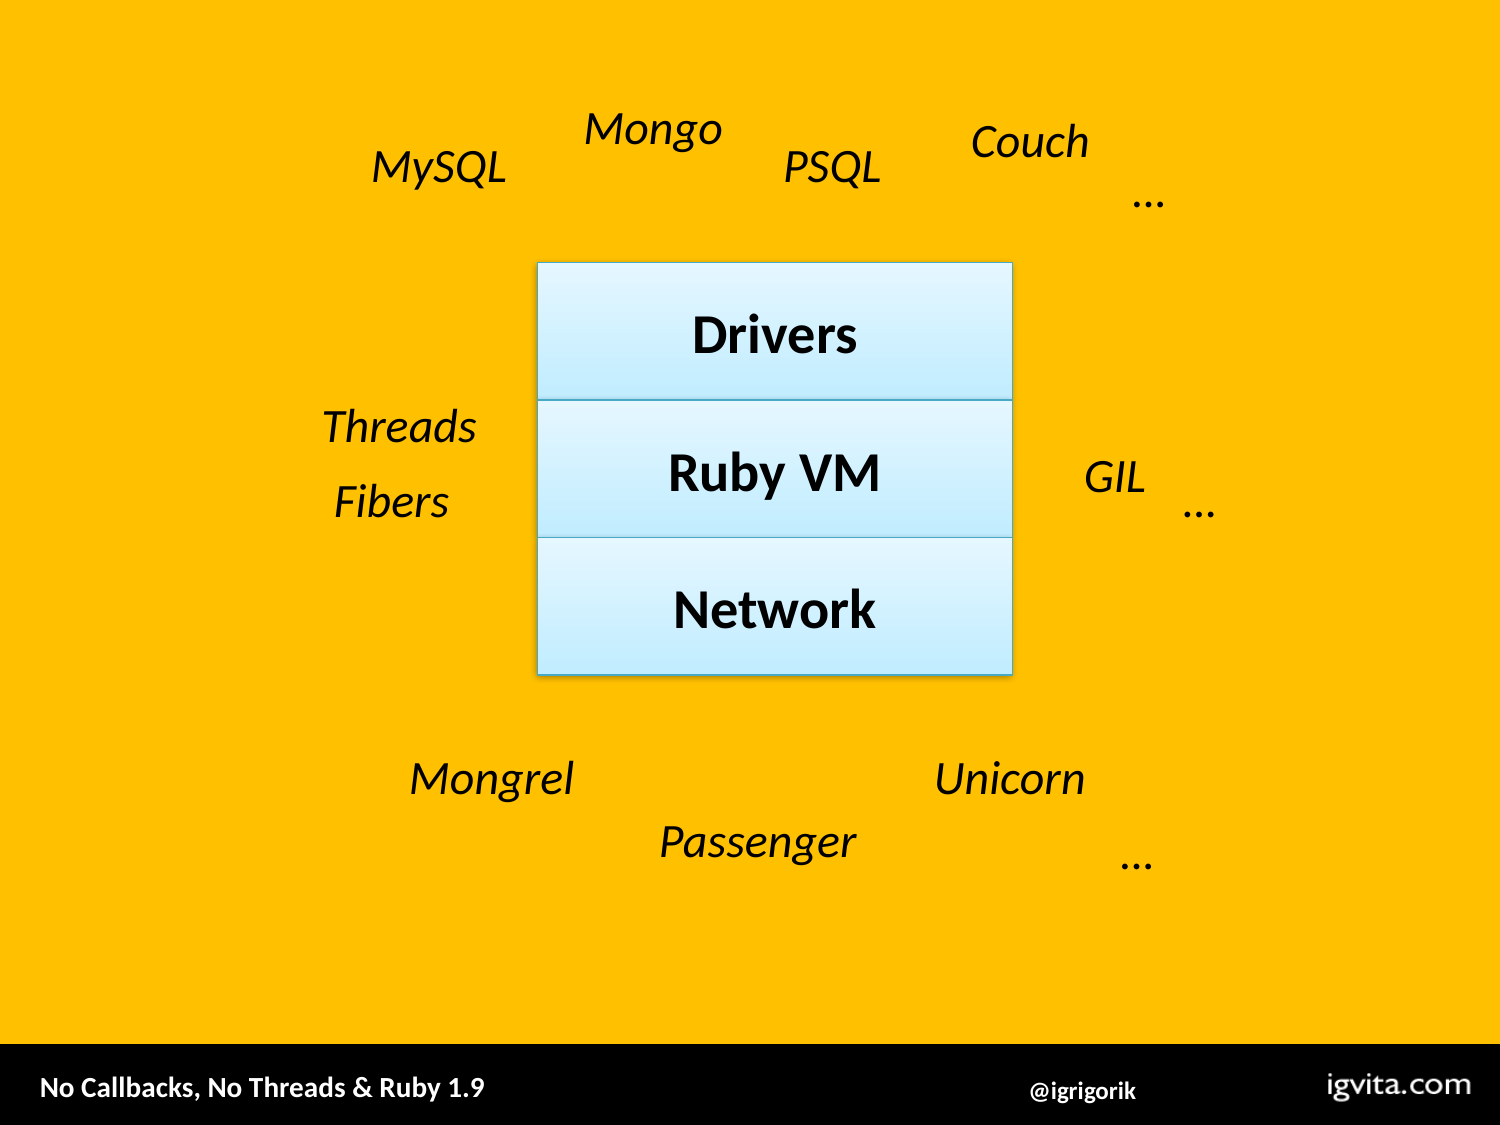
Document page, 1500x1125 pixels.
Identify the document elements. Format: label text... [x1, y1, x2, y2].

text_box Network [537, 537, 1013, 676]
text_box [349, 88, 1188, 226]
text_box … [1168, 462, 1232, 535]
text_box Drivers [537, 262, 1013, 399]
text_box Fibers [318, 462, 465, 535]
text_box Threads [306, 387, 493, 460]
text_box Ruby VM [537, 399, 1013, 537]
picture [1323, 1070, 1475, 1105]
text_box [387, 738, 1176, 888]
text_box GIL [1068, 437, 1162, 510]
